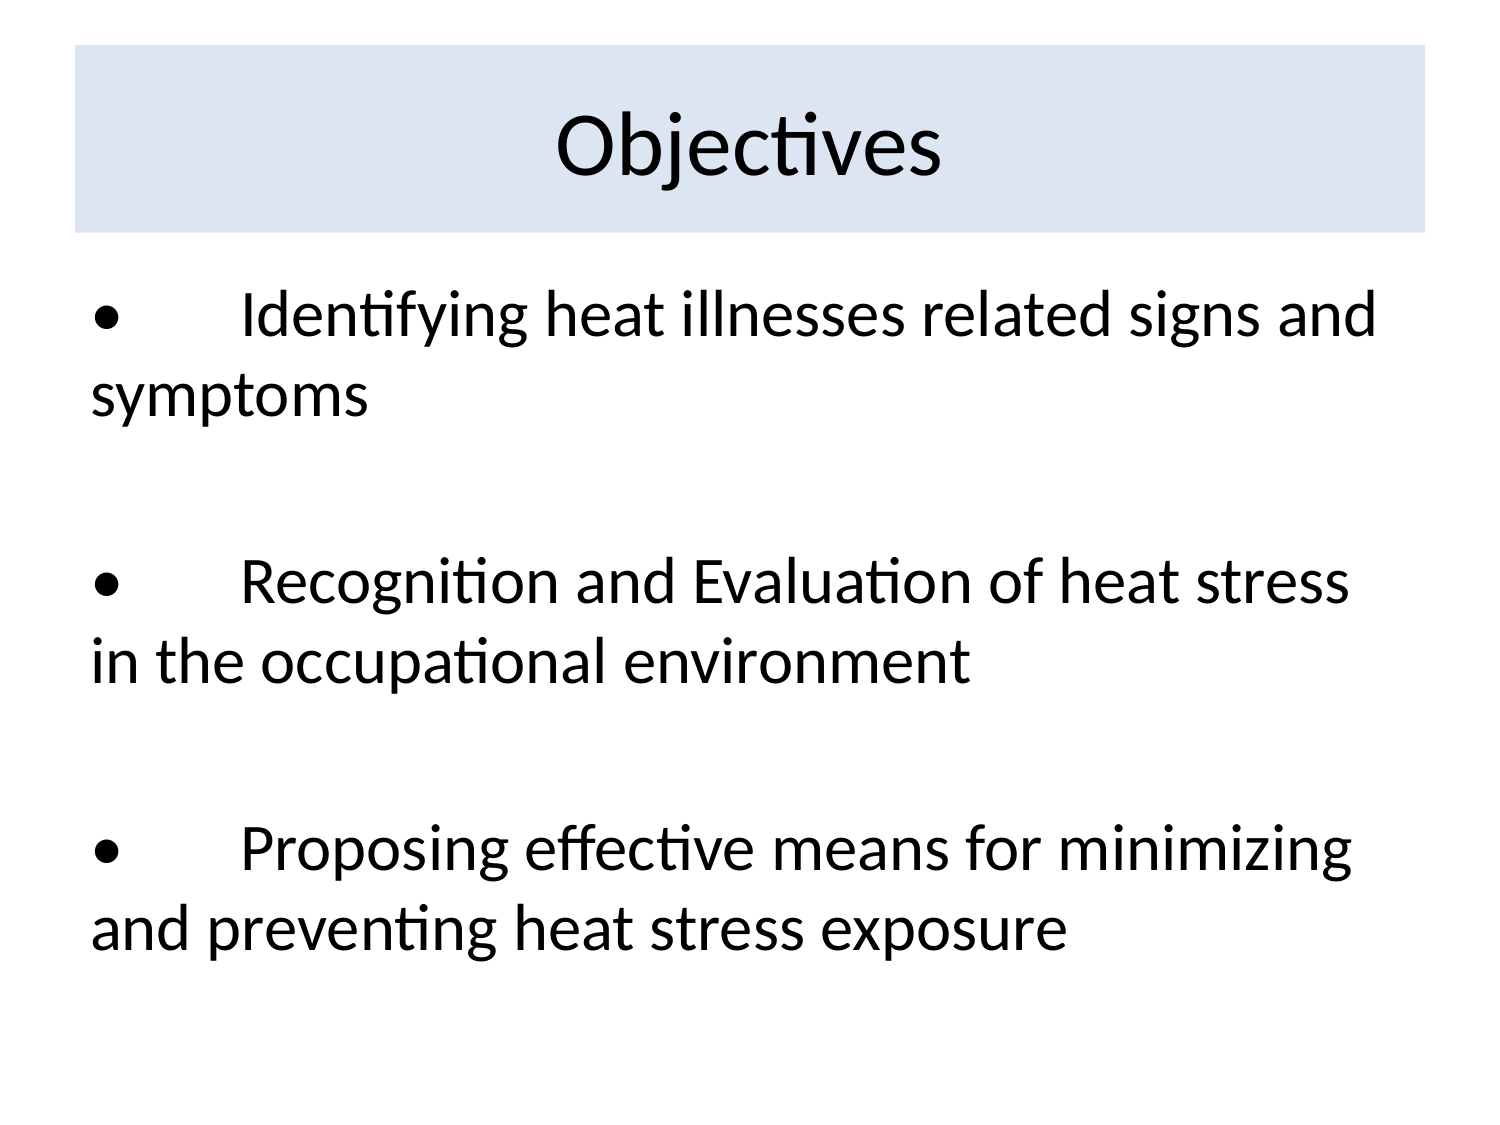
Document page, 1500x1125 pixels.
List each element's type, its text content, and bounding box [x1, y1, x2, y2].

list • Identifying heat illnesses related signs and symptoms • Recognition and Evaluation of heat stress in the occupational environment • Proposing effective means for minimizing and preventing heat stress exposure [75, 262, 1425, 1005]
title Objectives [75, 45, 1425, 233]
